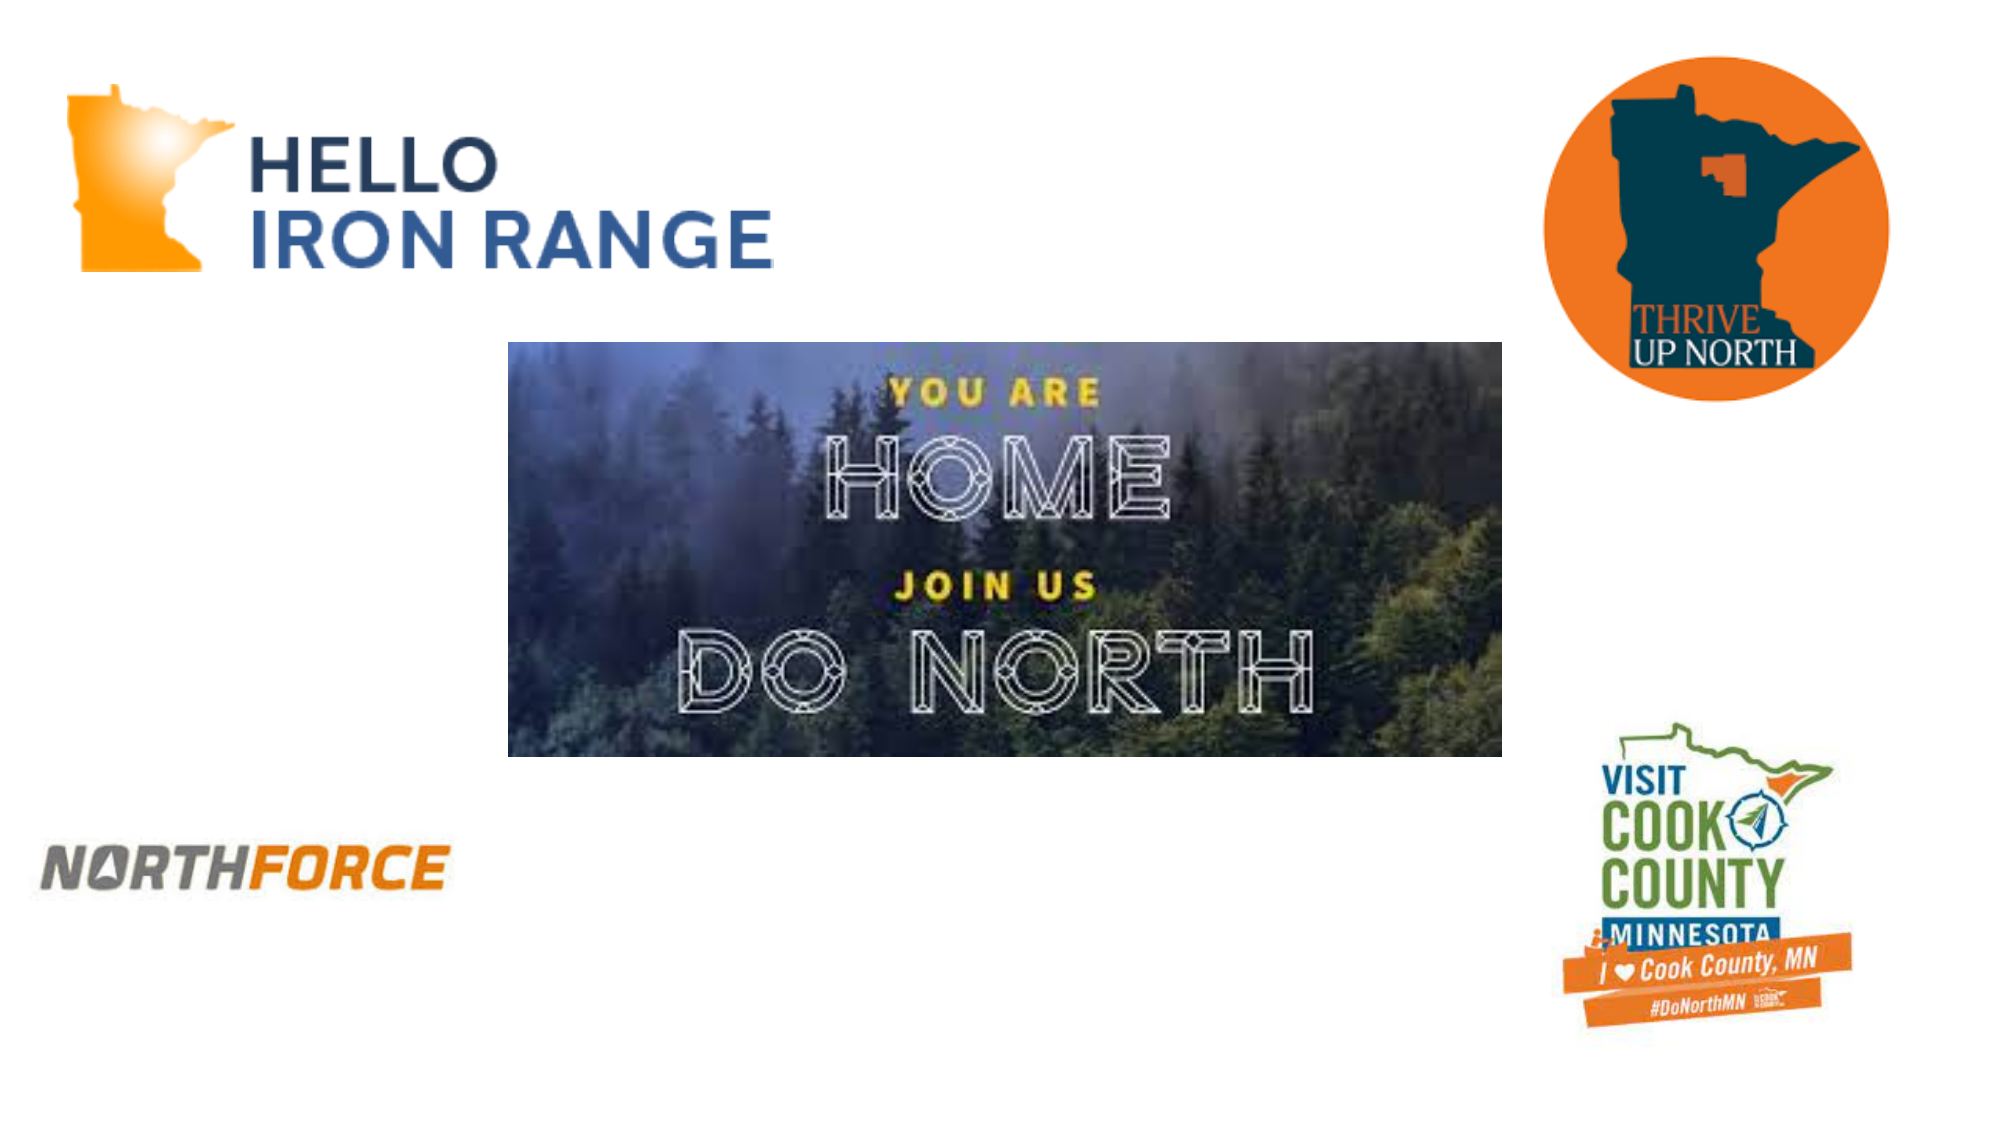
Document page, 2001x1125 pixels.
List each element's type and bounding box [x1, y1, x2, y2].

picture [67, 84, 774, 272]
picture [17, 738, 475, 1008]
picture [1527, 697, 1880, 1049]
picture [508, 14, 1933, 757]
